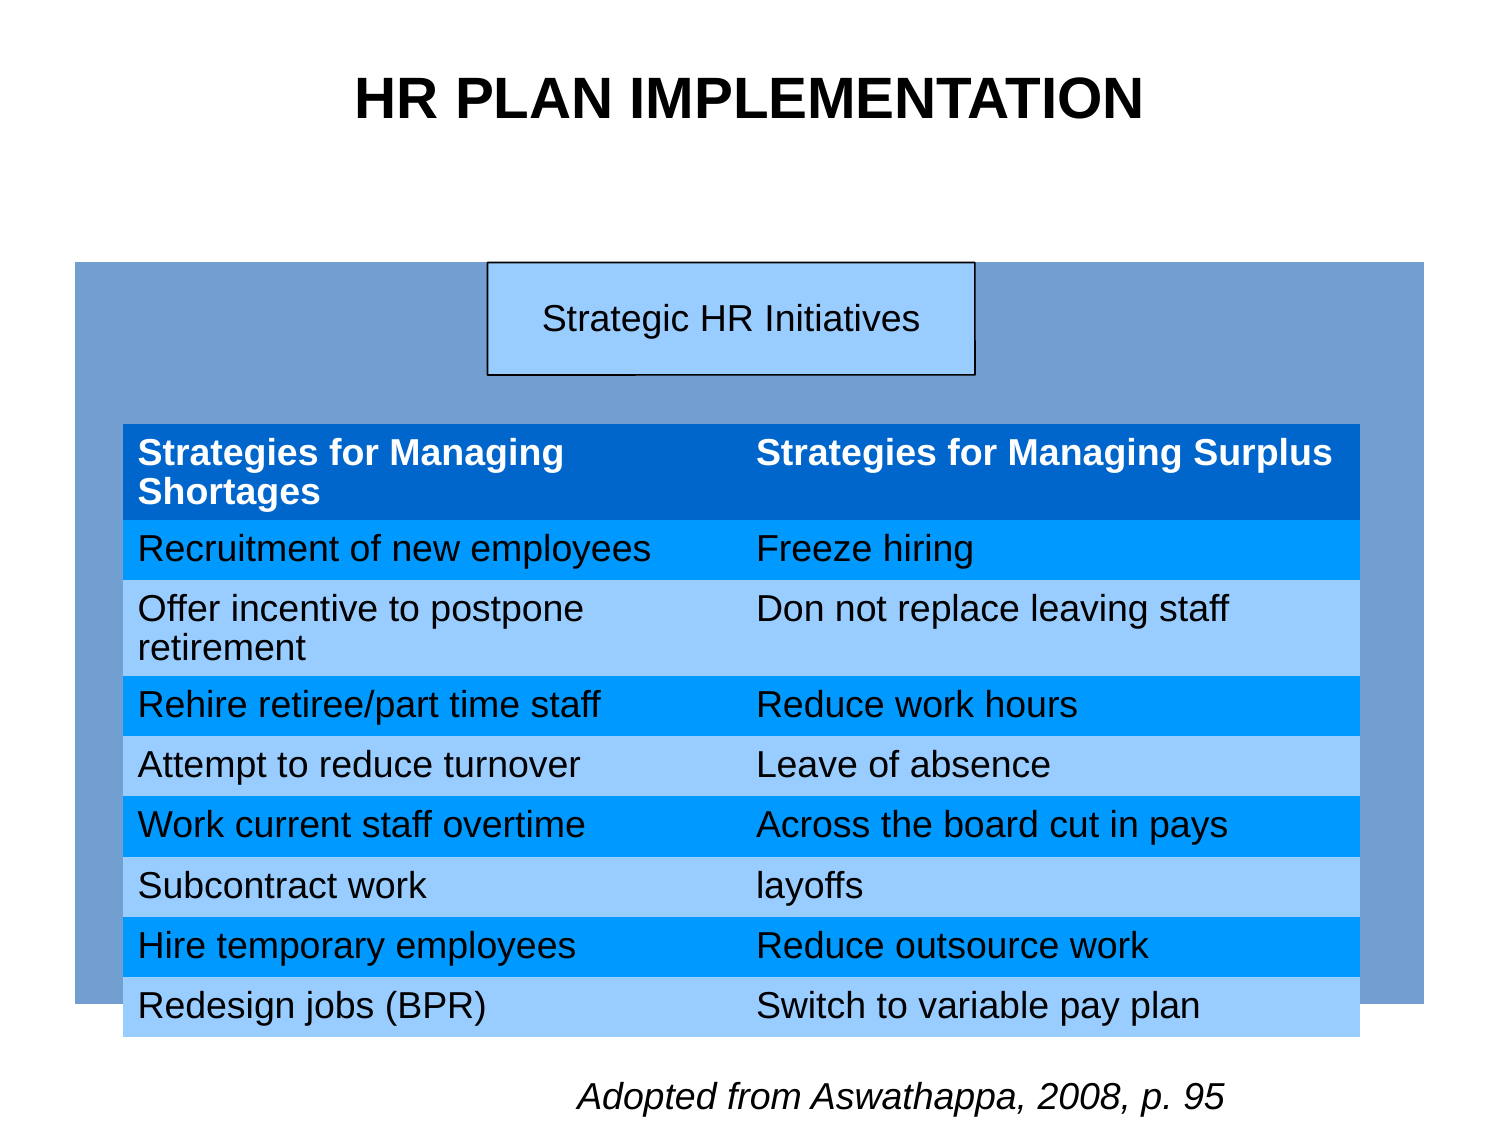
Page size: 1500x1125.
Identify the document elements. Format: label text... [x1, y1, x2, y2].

table_cell Across the board cut in pays [741, 796, 1360, 857]
table_cell Offer incentive to postpone retirement [123, 580, 741, 676]
table_cell Subcontract work [123, 857, 741, 917]
table_header Strategies for Managing Surplus [741, 424, 1360, 520]
table_cell Attempt to reduce turnover [123, 736, 741, 796]
table_cell Recruitment of new employees [123, 520, 741, 580]
text_box Strategic HR Initiatives [487, 262, 976, 376]
table_cell Reduce work hours [741, 676, 1360, 736]
text_box Adopted from Aswathappa, 2008, p. 95 [562, 1068, 1388, 1125]
table_cell Reduce outsource work [741, 917, 1360, 977]
table_cell layoffs [741, 857, 1360, 917]
table_cell Switch to variable pay plan [741, 977, 1360, 1037]
text_box HR PLAN IMPLEMENTATION [74, 45, 1425, 256]
table_cell Freeze hiring [741, 520, 1360, 580]
table_cell Redesign jobs (BPR) [123, 977, 741, 1037]
table_cell Hire temporary employees [123, 917, 741, 977]
table_cell Rehire retiree/part time staff [123, 676, 741, 736]
table_cell Work current staff overtime [123, 796, 741, 857]
table_cell Don not replace leaving staff [741, 580, 1360, 676]
table_header Strategies for Managing Shortages [123, 424, 741, 520]
table_cell Leave of absence [741, 736, 1360, 796]
